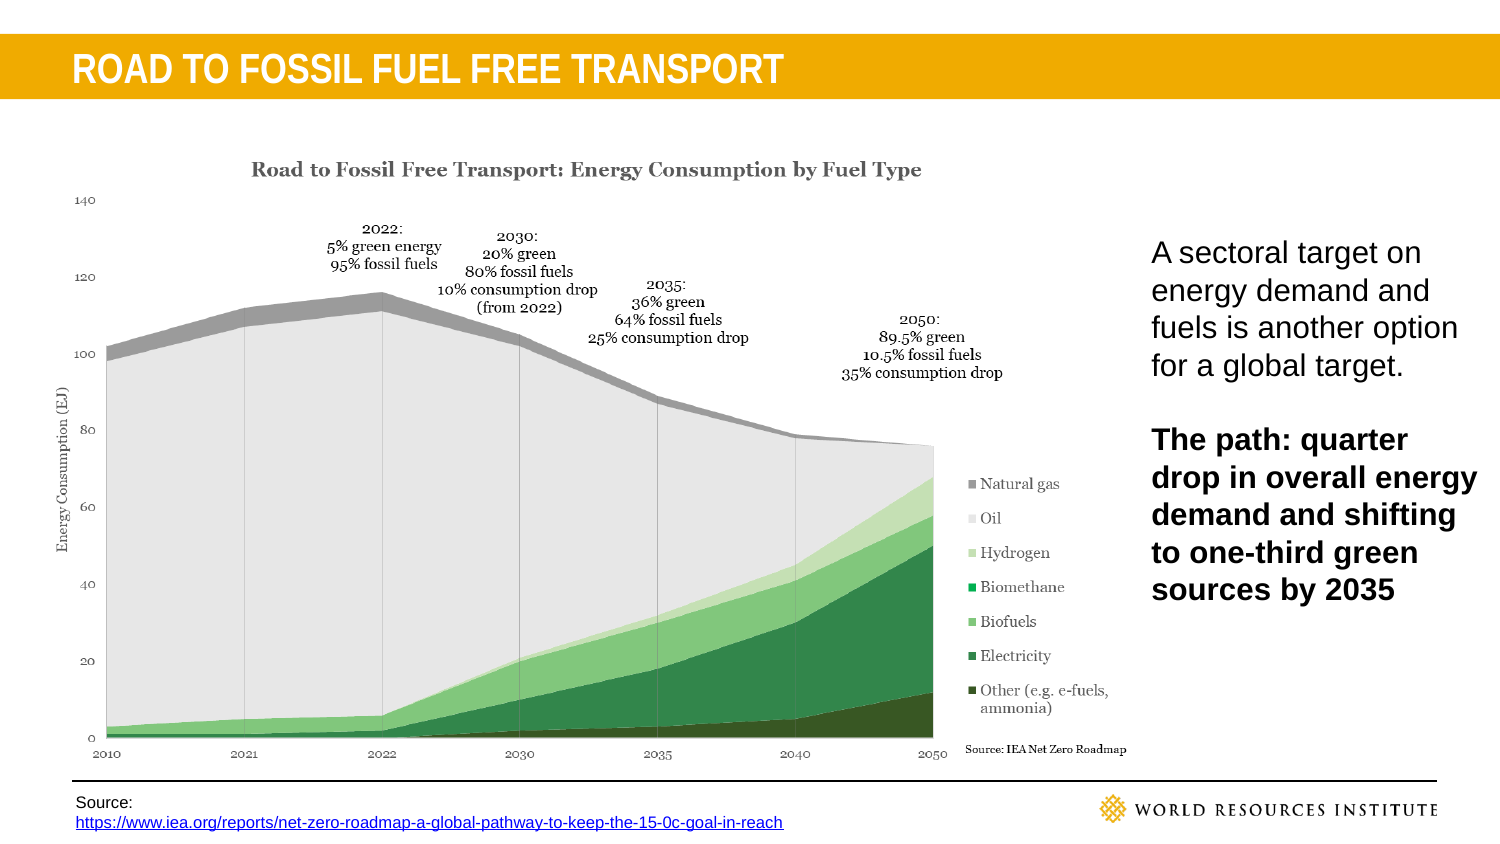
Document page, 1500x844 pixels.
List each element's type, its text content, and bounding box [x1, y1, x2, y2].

text_box A sectoral target on energy demand and fuels is another option for a global target. The path: quarter drop in overall energy demand and shifting to one-third green sources by 2035 [1141, 224, 1500, 615]
list Source: https://www.iea.org/reports/net-zero-roadmap-a-global-pathway-to-keep-the-15-0c-goal-in-reach [75, 788, 827, 836]
picture [34, 152, 1137, 768]
picture [1099, 794, 1437, 823]
title ROAD TO FOSSIL FUEL FREE TRANSPORT [0, 33, 1500, 100]
